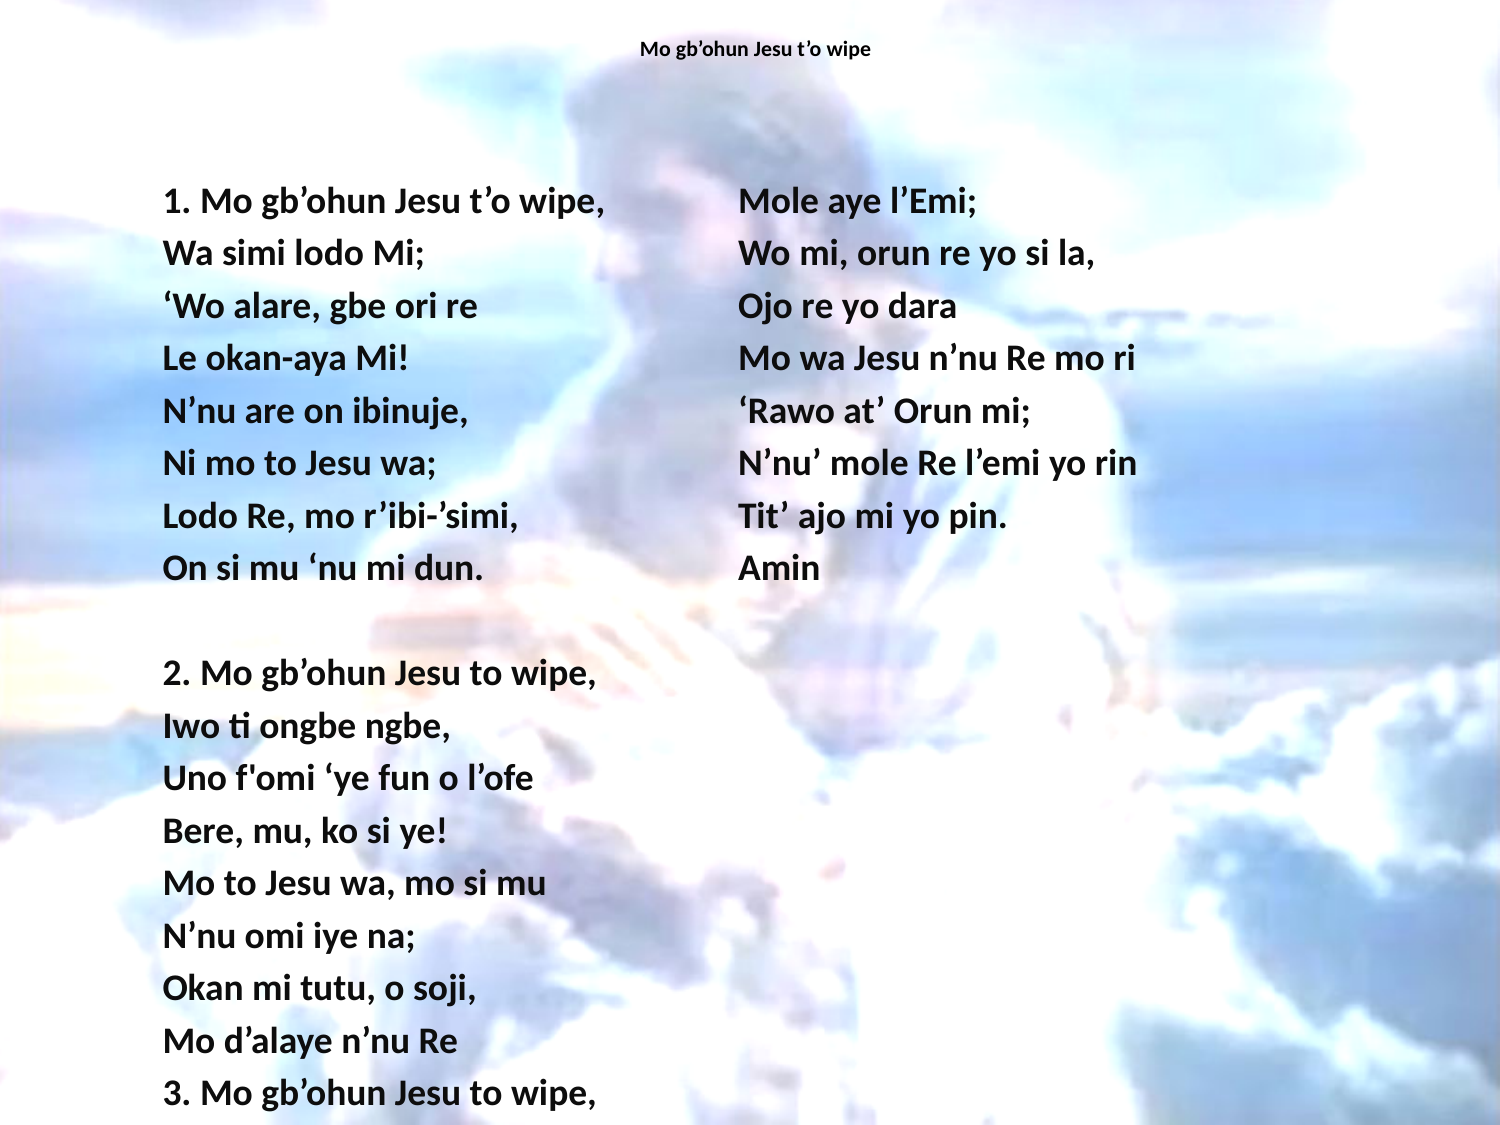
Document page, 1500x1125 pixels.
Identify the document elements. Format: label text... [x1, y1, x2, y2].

subtitle 1. Mo gb’ohun Jesu t’o wipe, Wa simi lodo Mi; ‘Wo alare, gbe ori re Le okan-aya Mi! N’nu are on ibinuje, Ni mo to Jesu wa; Lodo Re, mo r’ibi-’simi, On si mu ‘nu mi dun. 2. Mo gb’ohun Jesu to wipe, Iwo ti ongbe ngbe, Uno f'omi ‘ye fun o l’ofe Bere, mu, ko si ye! Mo to Jesu wa, mo si mu N’nu omi iye na; Okan mi tutu, o soji, Mo d’alaye n’nu Re 3. Mo gb’ohun Jesu to wipe, Mole aye l’Emi; Wo mi, orun re yo si la, Ojo re yo dara Mo wa Jesu n’nu Re mo ri ‘Rawo at’ Orun mi; N’nu’ mole Re l’emi yo rin Tit’ ajo mi yo pin. Amin [147, 168, 1329, 1125]
title Mo gb’ohun Jesu t’o wipe [277, 0, 1235, 95]
